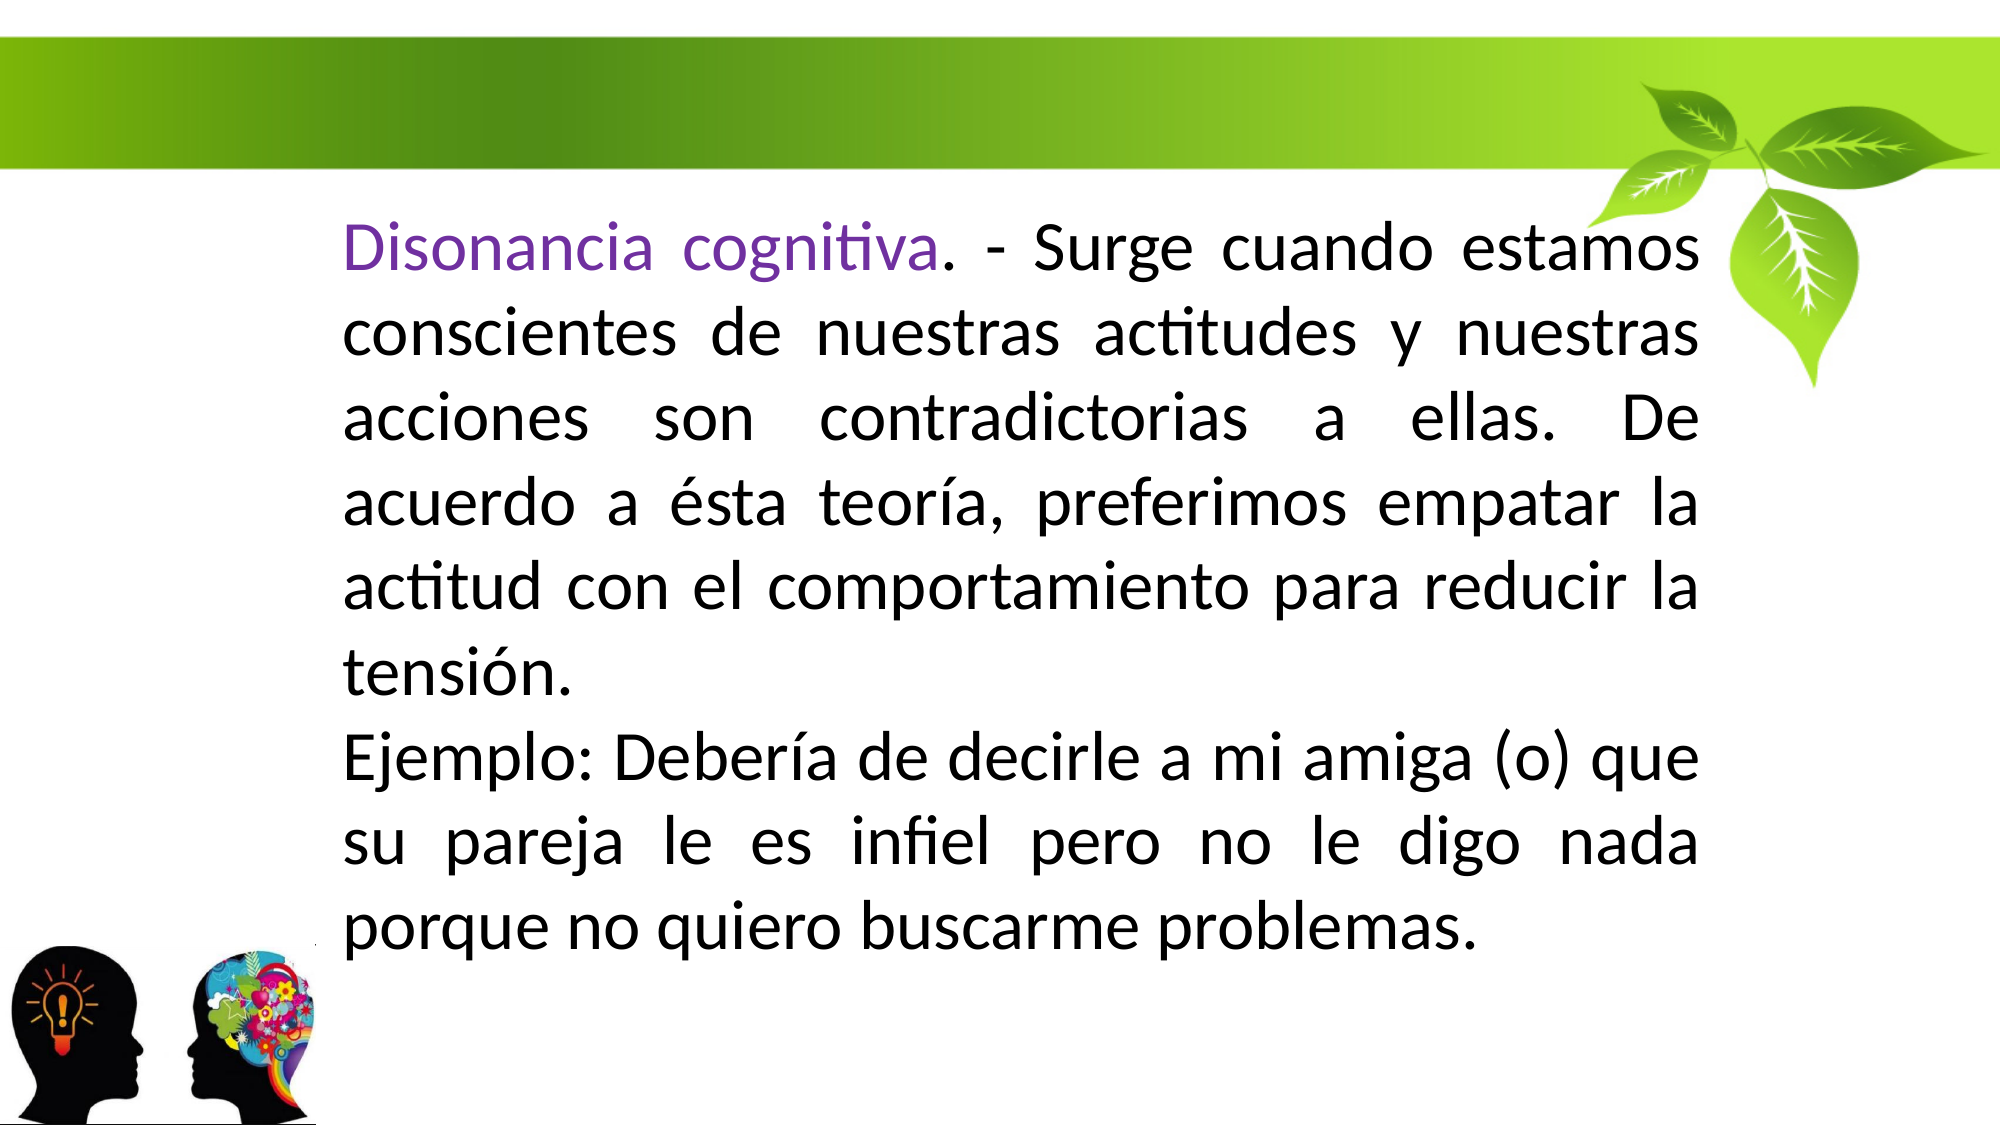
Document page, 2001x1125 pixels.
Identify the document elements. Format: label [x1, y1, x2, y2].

picture [0, 0, 2000, 1125]
text_box [0, 938, 316, 1125]
